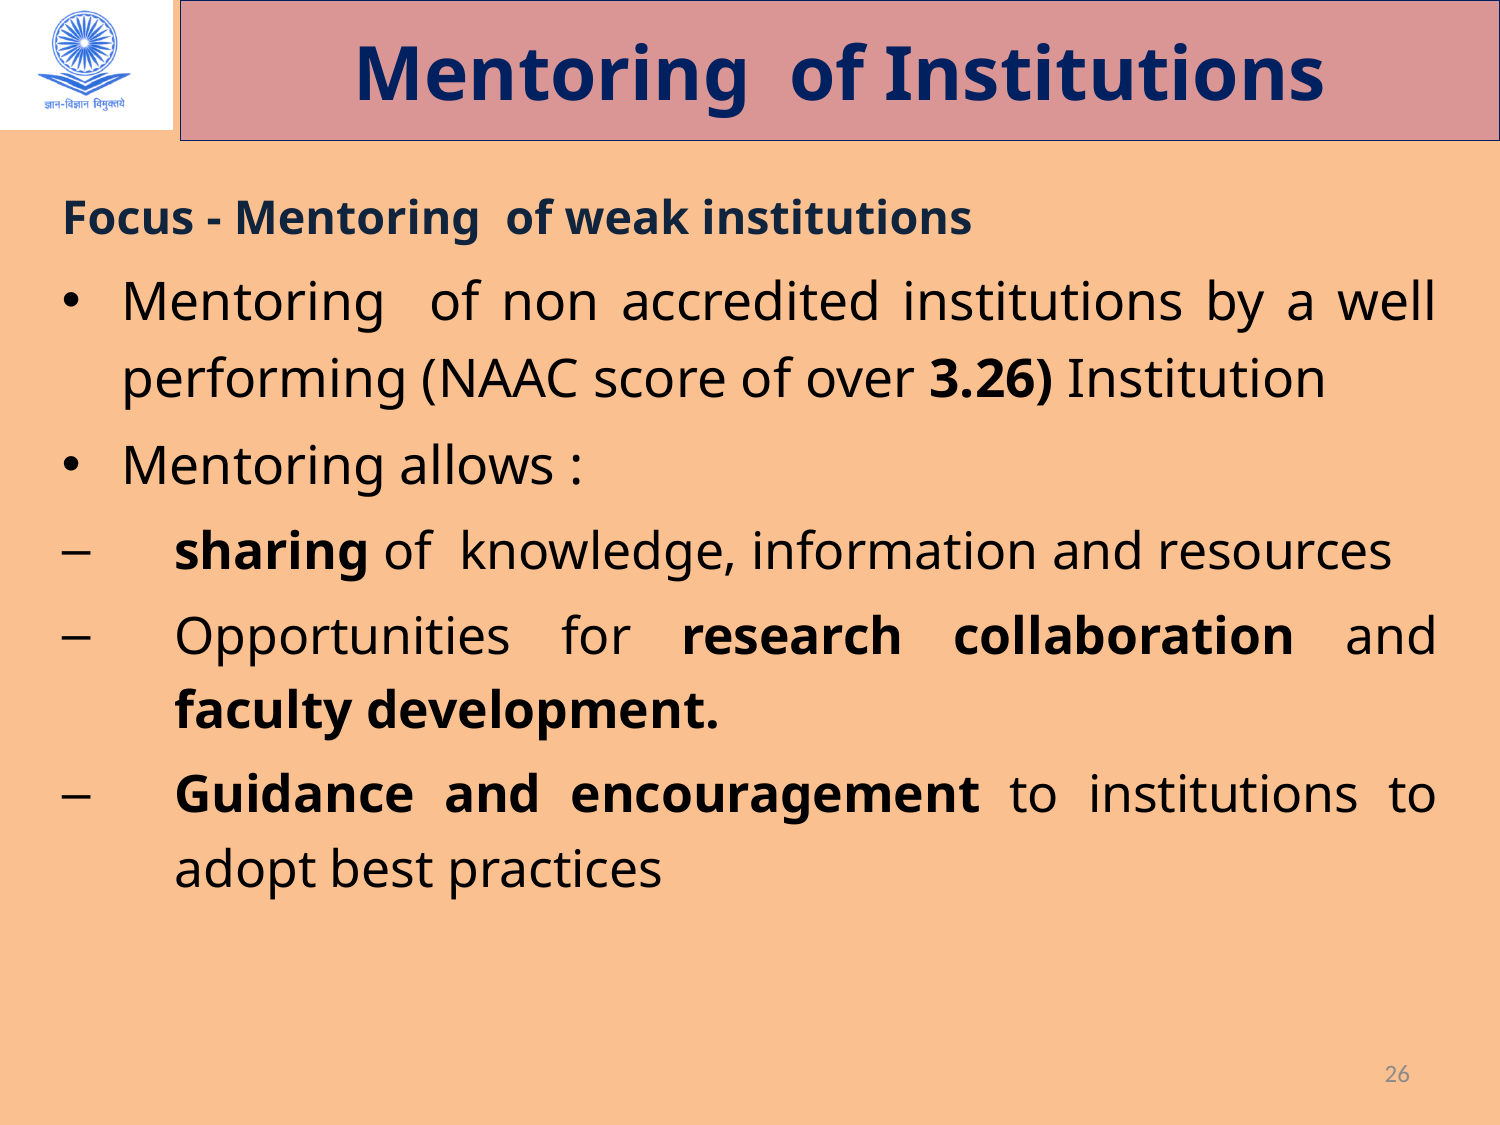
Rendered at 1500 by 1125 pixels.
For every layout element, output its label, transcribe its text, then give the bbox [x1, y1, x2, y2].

text_box Mentoring of Institutions [180, 0, 1500, 141]
slide_number 26 [1074, 1042, 1425, 1103]
picture [0, 0, 173, 130]
list Focus - Mentoring of weak institutions Mentoring of non accredited institutions by a well performing (NAAC score of over 3.26) Institution Mentoring allows : sharing of knowledge, information and resources Opportunities for research collaboration and faculty development. Guidance and encouragement to institutions to adopt best practices [46, 152, 1454, 1125]
